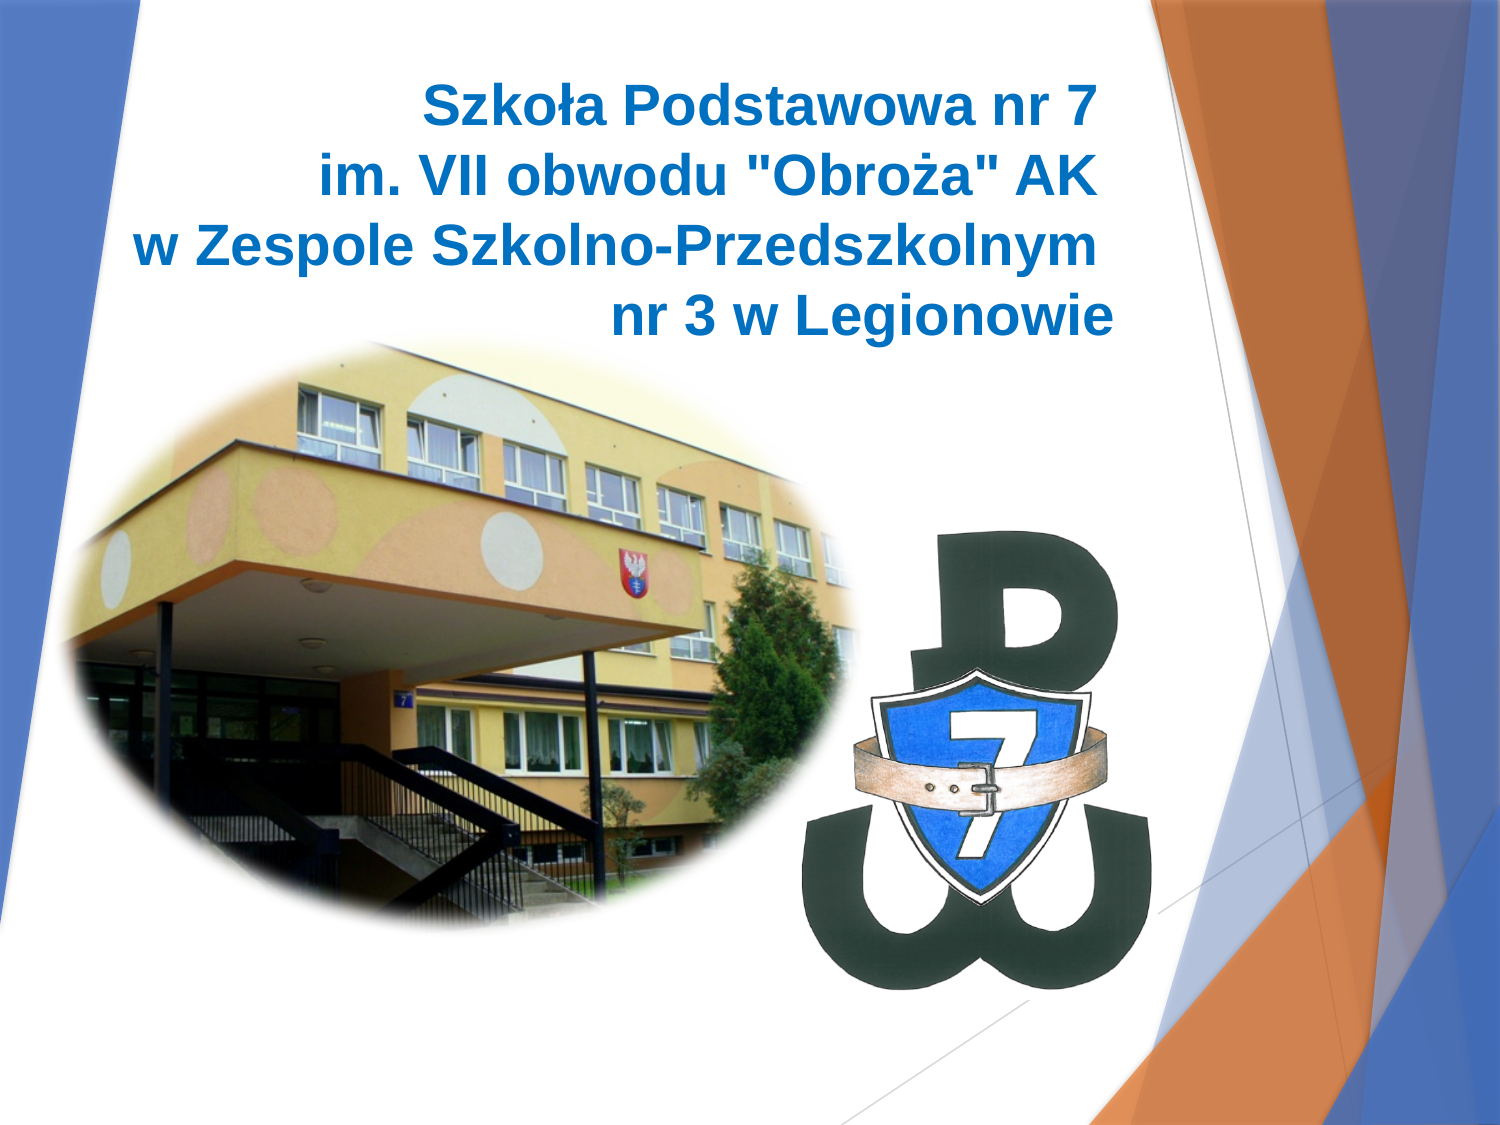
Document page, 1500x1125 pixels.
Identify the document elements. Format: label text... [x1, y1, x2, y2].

title Szkoła Podstawowa nr 7 im. VII obwodu "Obroża" AK w Zespole Szkolno-Przedszkolnym nr 3 w Legionowie [0, 19, 1131, 355]
picture [51, 325, 1159, 1000]
